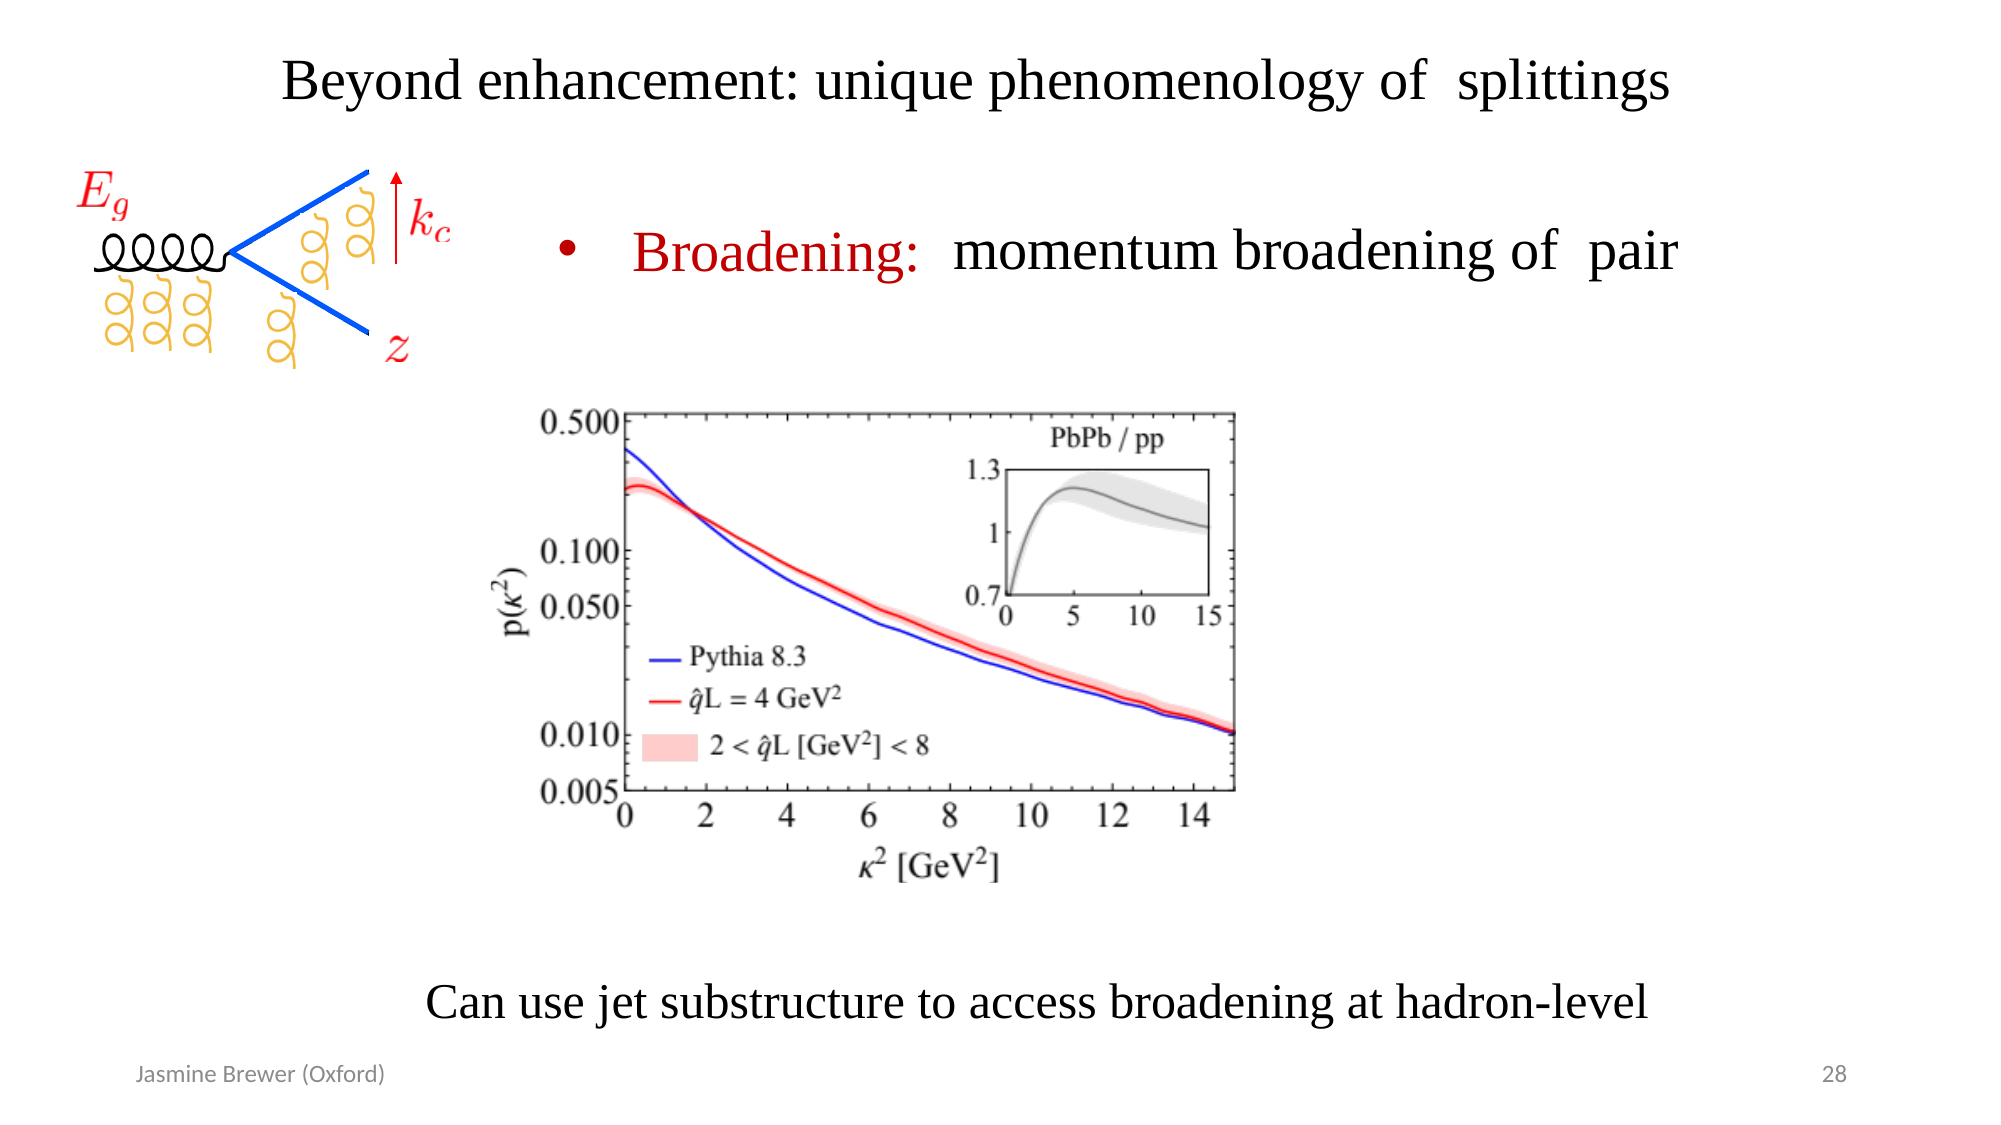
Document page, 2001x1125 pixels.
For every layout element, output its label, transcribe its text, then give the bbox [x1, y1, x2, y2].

picture [490, 402, 1236, 883]
slide_number 28 [1412, 1042, 1863, 1103]
text_box Can use jet substructure to access broadening at hadron-level [31, 961, 1969, 1037]
footer Jasmine Brewer (Oxford) [118, 1042, 403, 1103]
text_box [74, 148, 450, 369]
text_box Broadening: [467, 205, 1514, 291]
